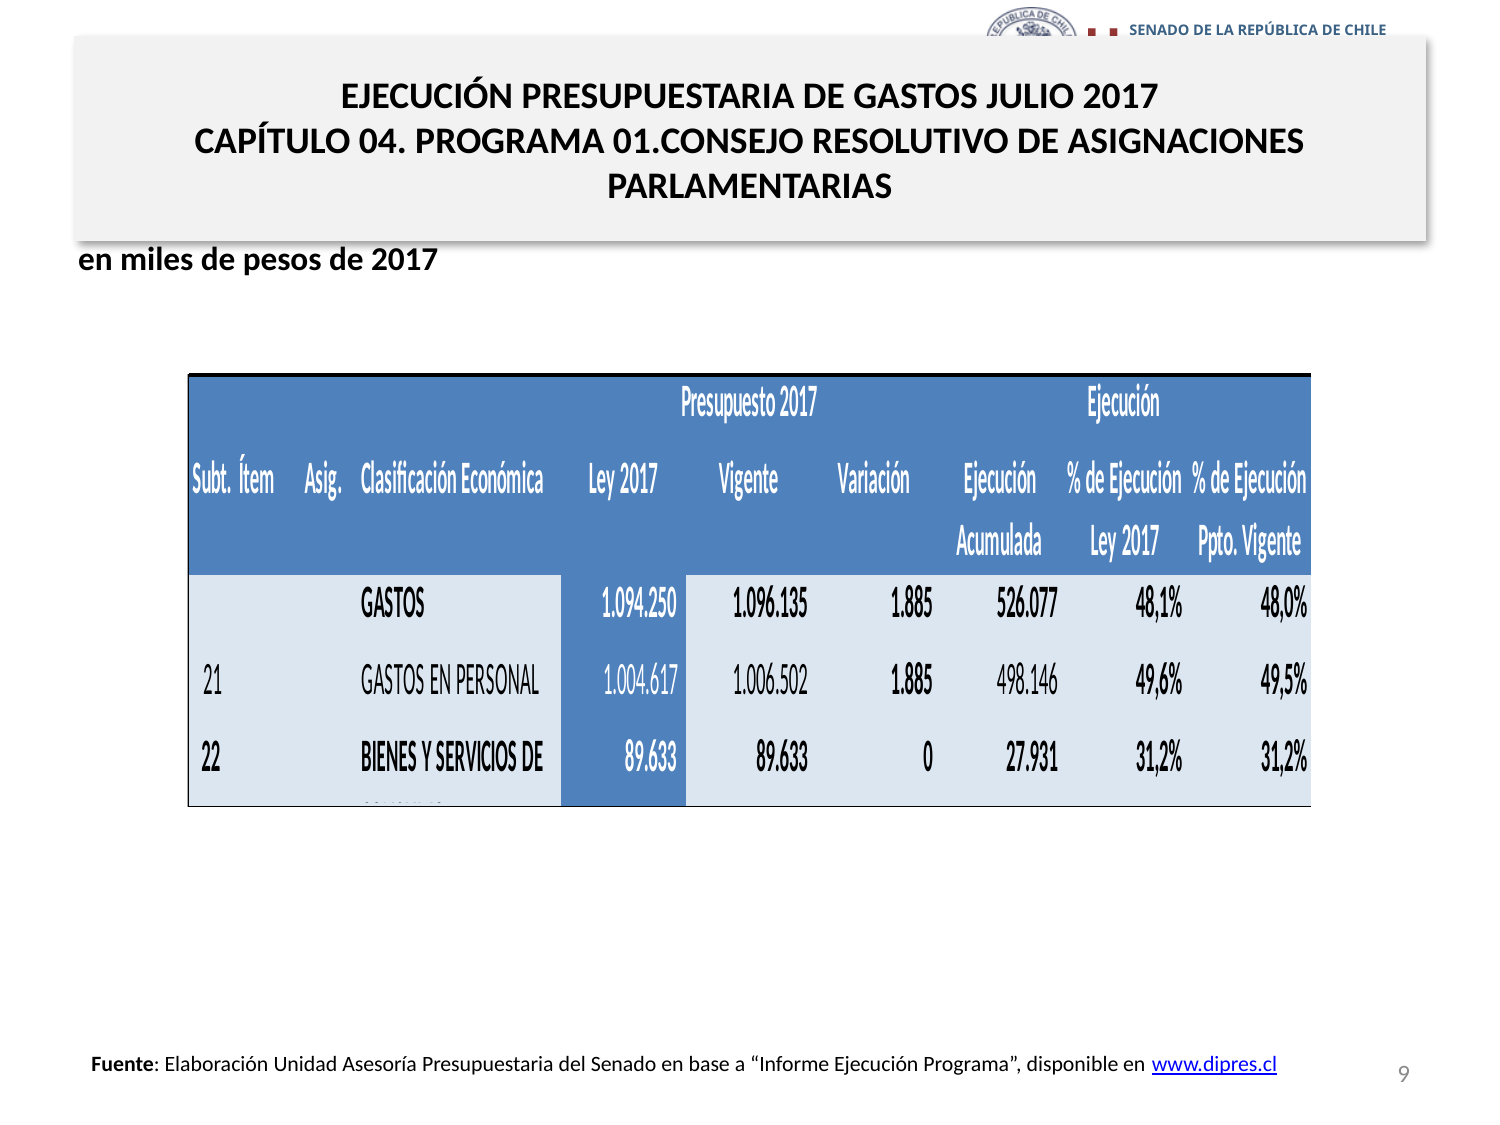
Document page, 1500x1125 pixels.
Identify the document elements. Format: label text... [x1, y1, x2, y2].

footer Fuente: Elaboración Unidad Asesoría Presupuestaria del Senado en base a “Informe Ejecución Programa”, disponible en www.dipres.cl [76, 1042, 1471, 1103]
title EJECUCIÓN PRESUPUESTARIA DE GASTOS JULIO 2017 CAPÍTULO 04. PROGRAMA 01.CONSEJO RESOLUTIVO DE ASIGNACIONES PARLAMENTARIAS [75, 36, 1425, 241]
picture [986, 7, 1079, 36]
text_box en miles de pesos de 2017 [63, 229, 1414, 268]
picture [187, 373, 1313, 811]
